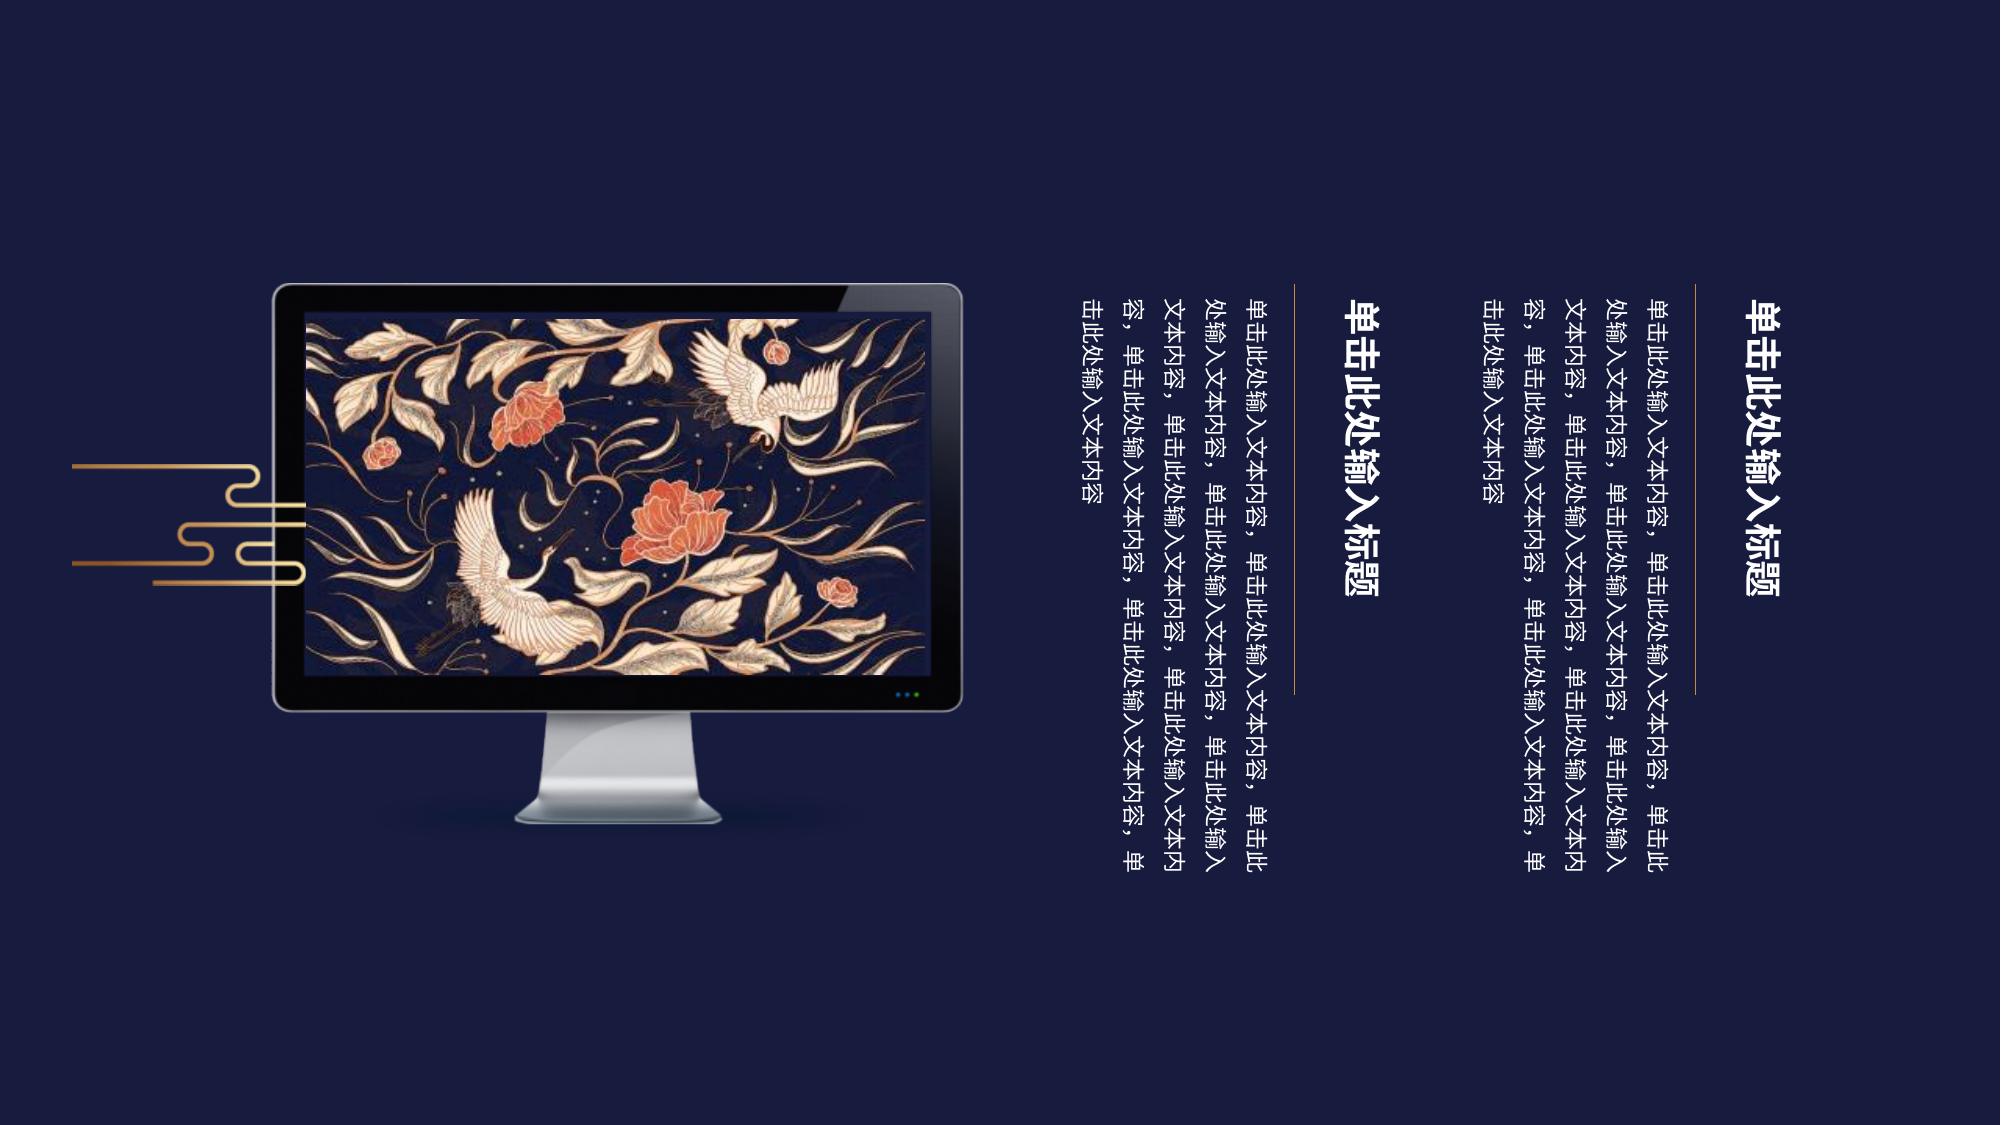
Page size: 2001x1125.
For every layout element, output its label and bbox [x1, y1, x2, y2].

picture [72, 283, 989, 845]
text_box [1054, 283, 1394, 889]
text_box [1455, 283, 1795, 889]
